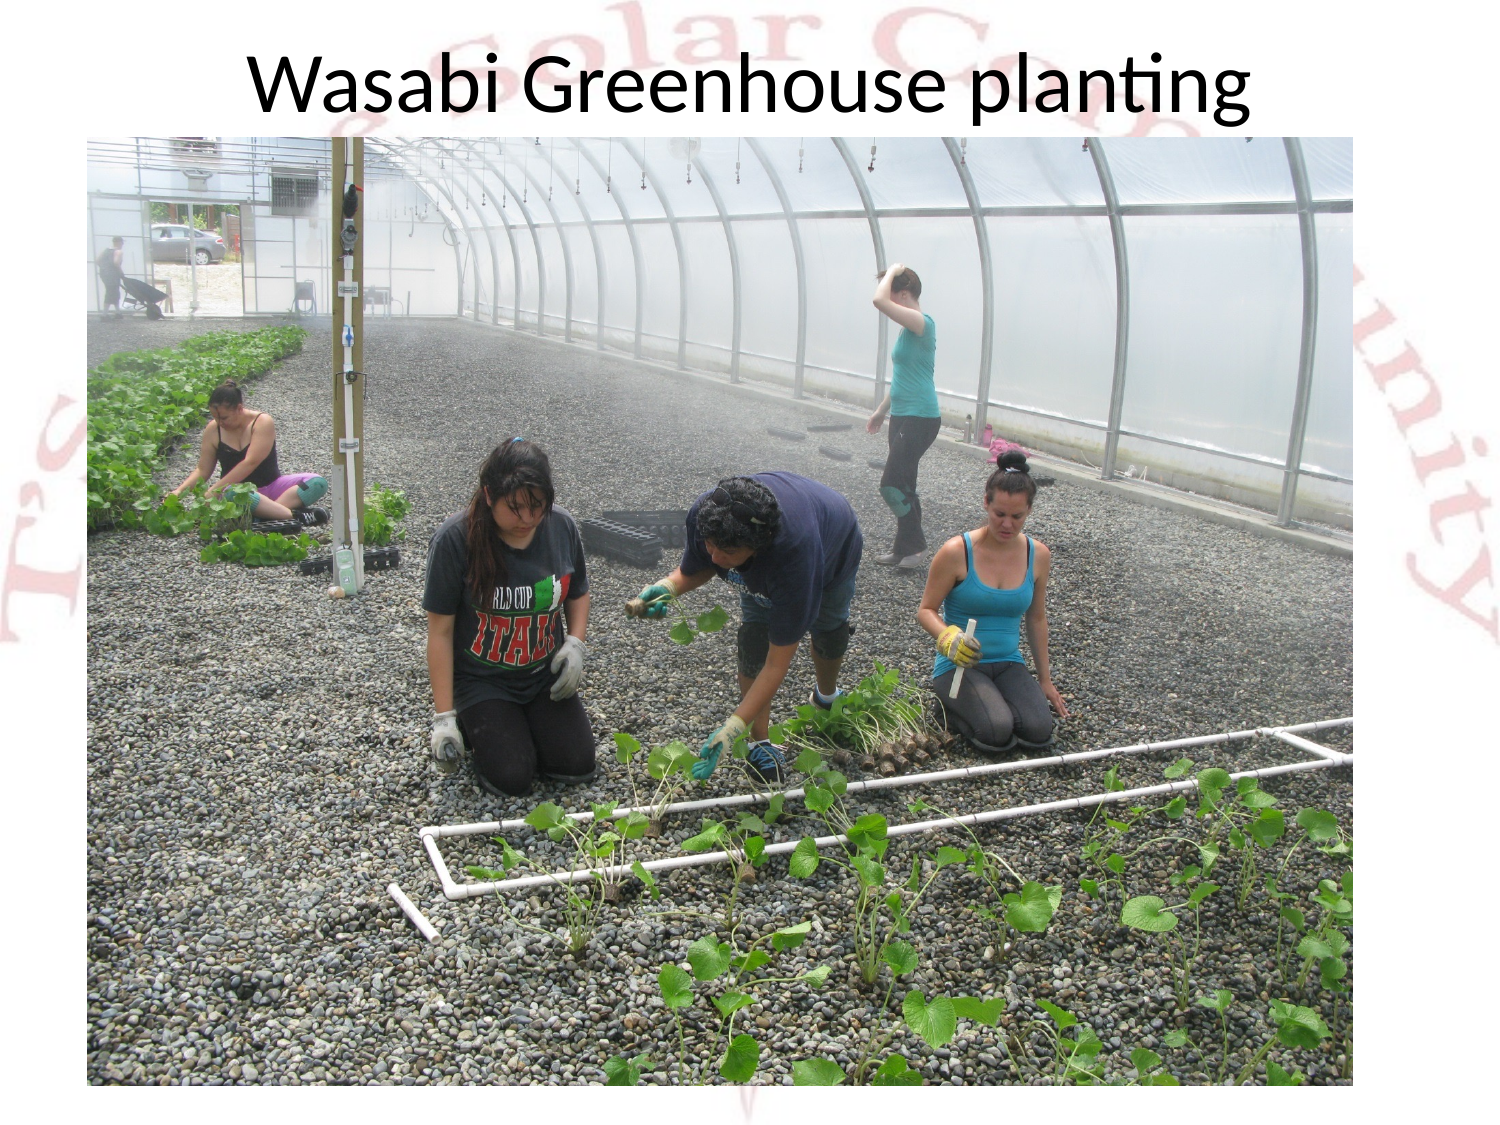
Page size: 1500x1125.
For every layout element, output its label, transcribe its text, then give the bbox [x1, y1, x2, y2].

title Wasabi Greenhouse planting [74, 18, 1426, 138]
picture [0, 0, 1500, 1125]
